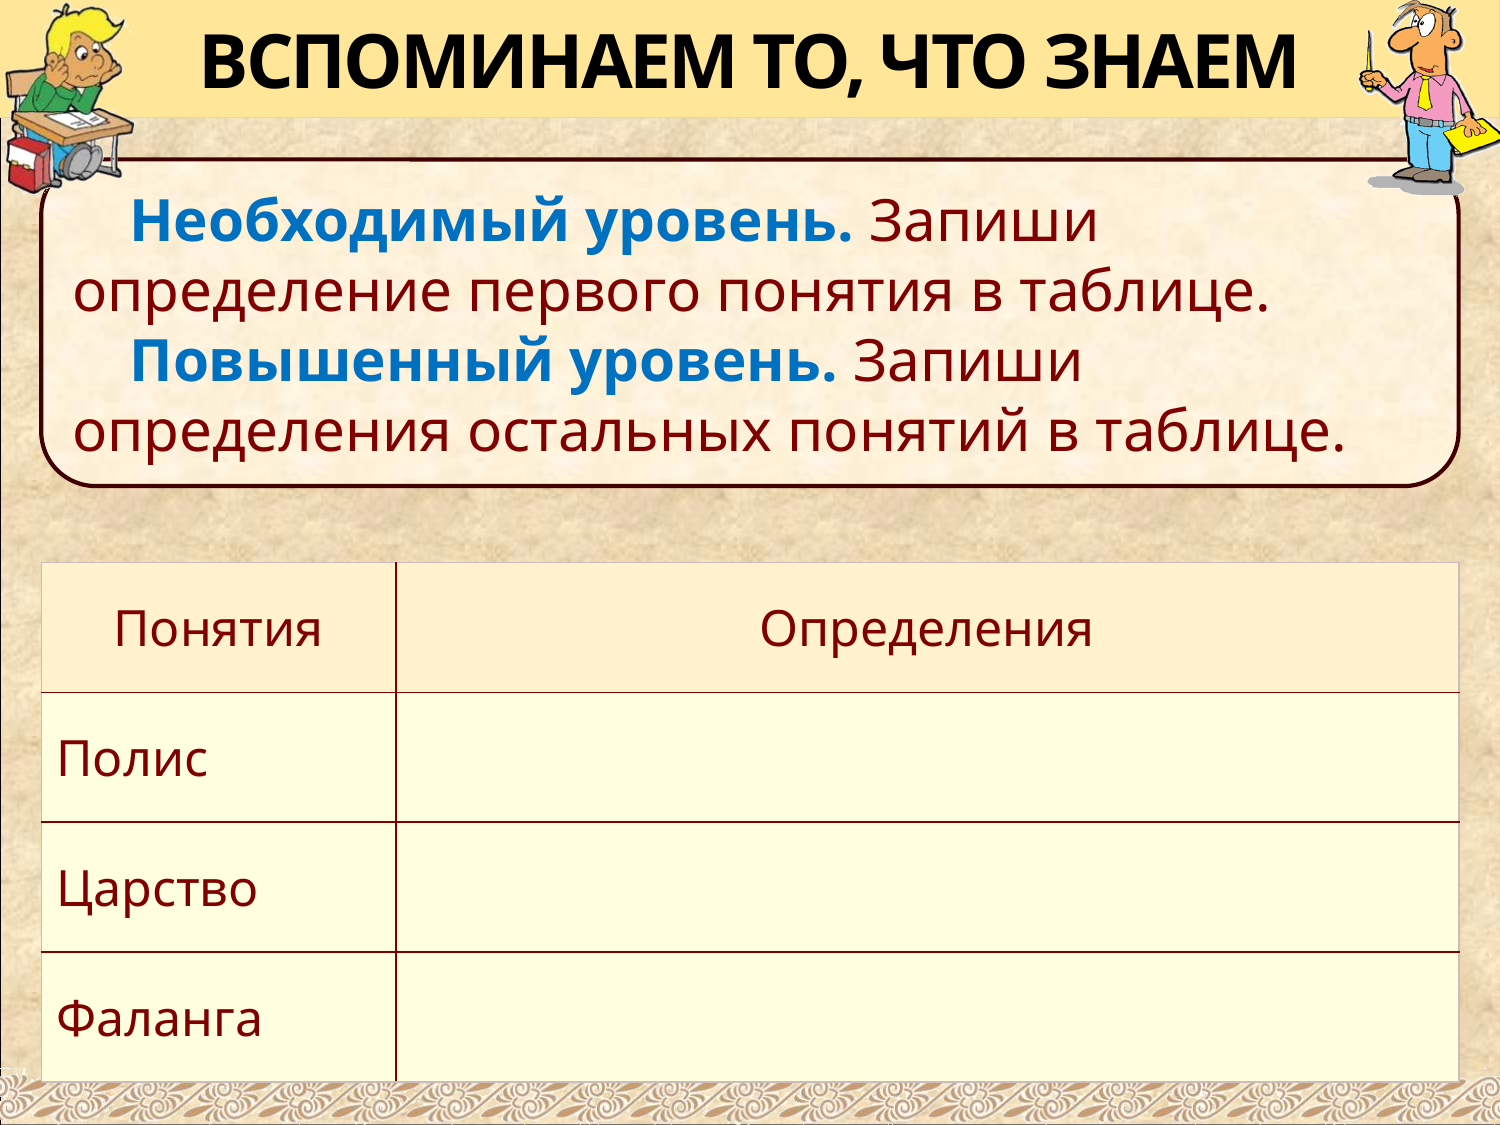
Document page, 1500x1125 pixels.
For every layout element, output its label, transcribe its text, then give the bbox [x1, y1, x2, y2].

picture [163, 119, 1351, 159]
text_box Необходимый уровень. Запиши определение первого понятия в таблице. Повышенный уровень. Запиши определения остальных понятий в таблице. [41, 159, 1459, 487]
table_cell [397, 823, 1458, 951]
title ВСПОМИНАЕМ ТО, ЧТО ЗНАЕМ [167, 0, 1346, 119]
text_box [1351, 0, 1500, 197]
table_cell [397, 693, 1458, 821]
picture [0, 118, 1500, 1125]
table_cell [397, 953, 1458, 1081]
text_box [2, 0, 163, 197]
table_header Понятия [42, 563, 395, 692]
table_cell Фаланга [42, 953, 395, 1081]
table_header Определения [397, 563, 1458, 692]
table_cell Полис [42, 693, 395, 821]
table_cell Царство [42, 823, 395, 951]
